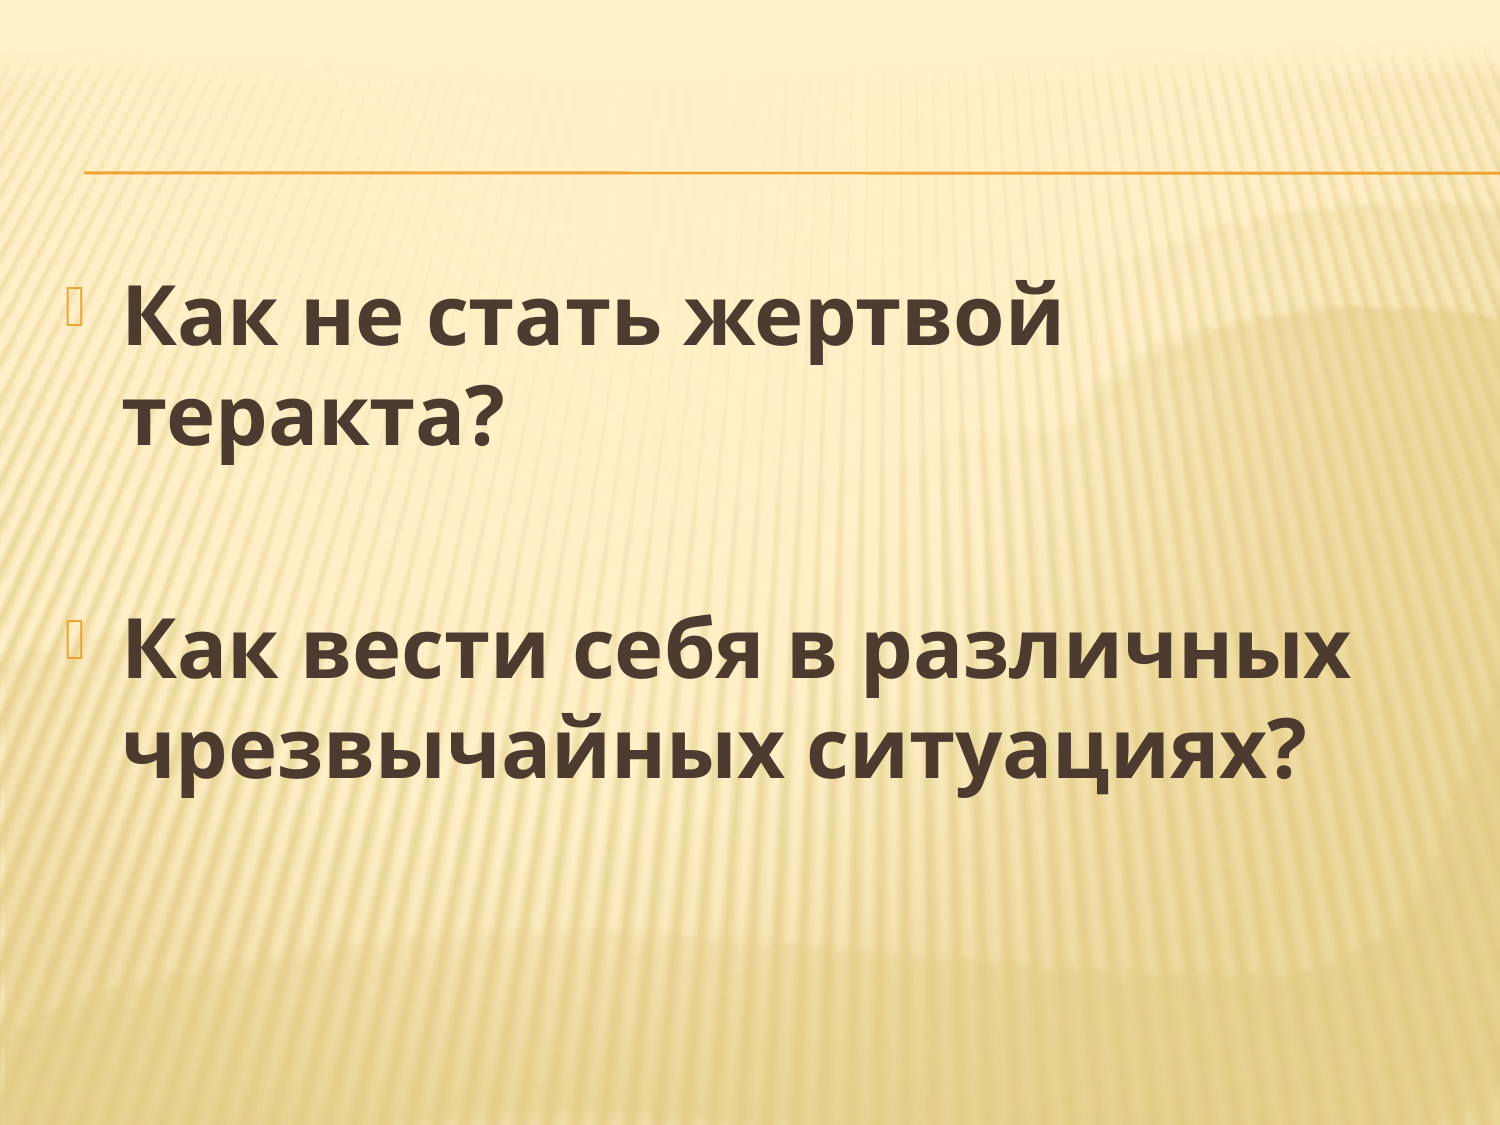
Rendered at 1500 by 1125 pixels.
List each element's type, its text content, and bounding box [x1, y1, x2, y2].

list Как не стать жертвой теракта? Как вести себя в различных чрезвычайных ситуациях? [50, 254, 1475, 998]
